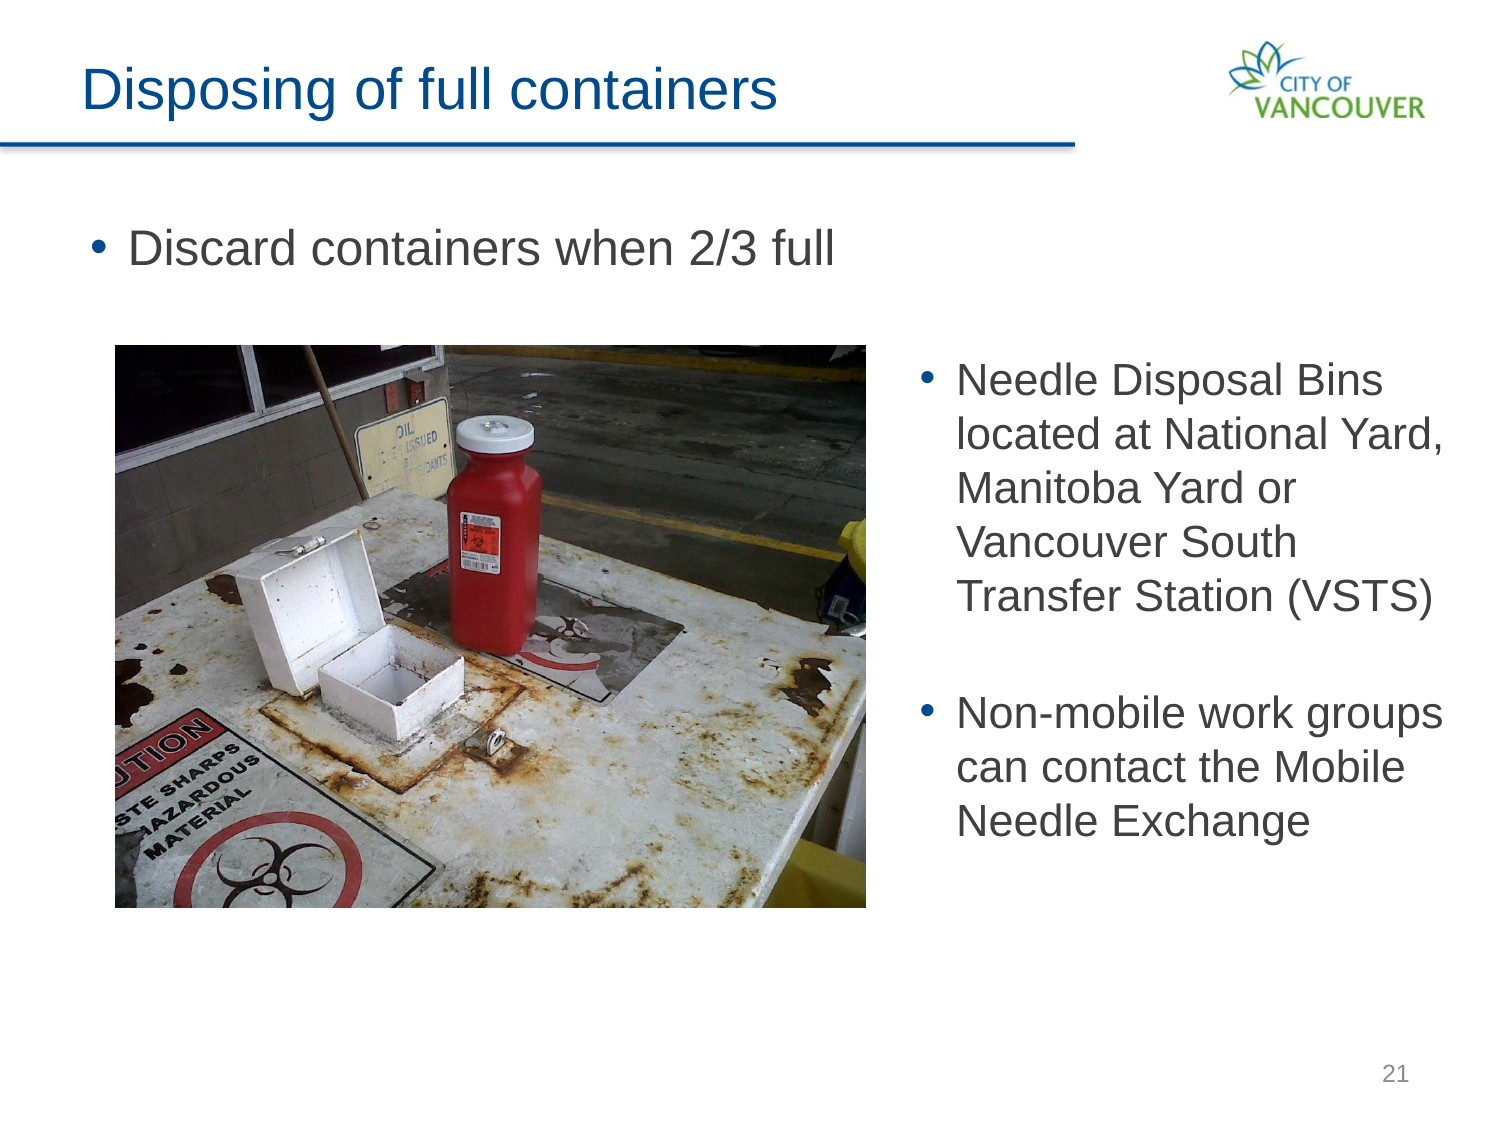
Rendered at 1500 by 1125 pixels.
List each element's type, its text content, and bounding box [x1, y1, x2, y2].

list Disposing of full containers [66, 41, 1075, 129]
text_box Needle Disposal Bins located at National Yard, Manitoba Yard or Vancouver South Transfer Station (VSTS) Non-mobile work groups can contact the Mobile Needle Exchange [904, 342, 1464, 908]
list Discard containers when 2/3 full [75, 208, 1425, 984]
picture [115, 345, 866, 909]
slide_number 21 [1074, 1042, 1425, 1103]
picture [1228, 41, 1425, 118]
